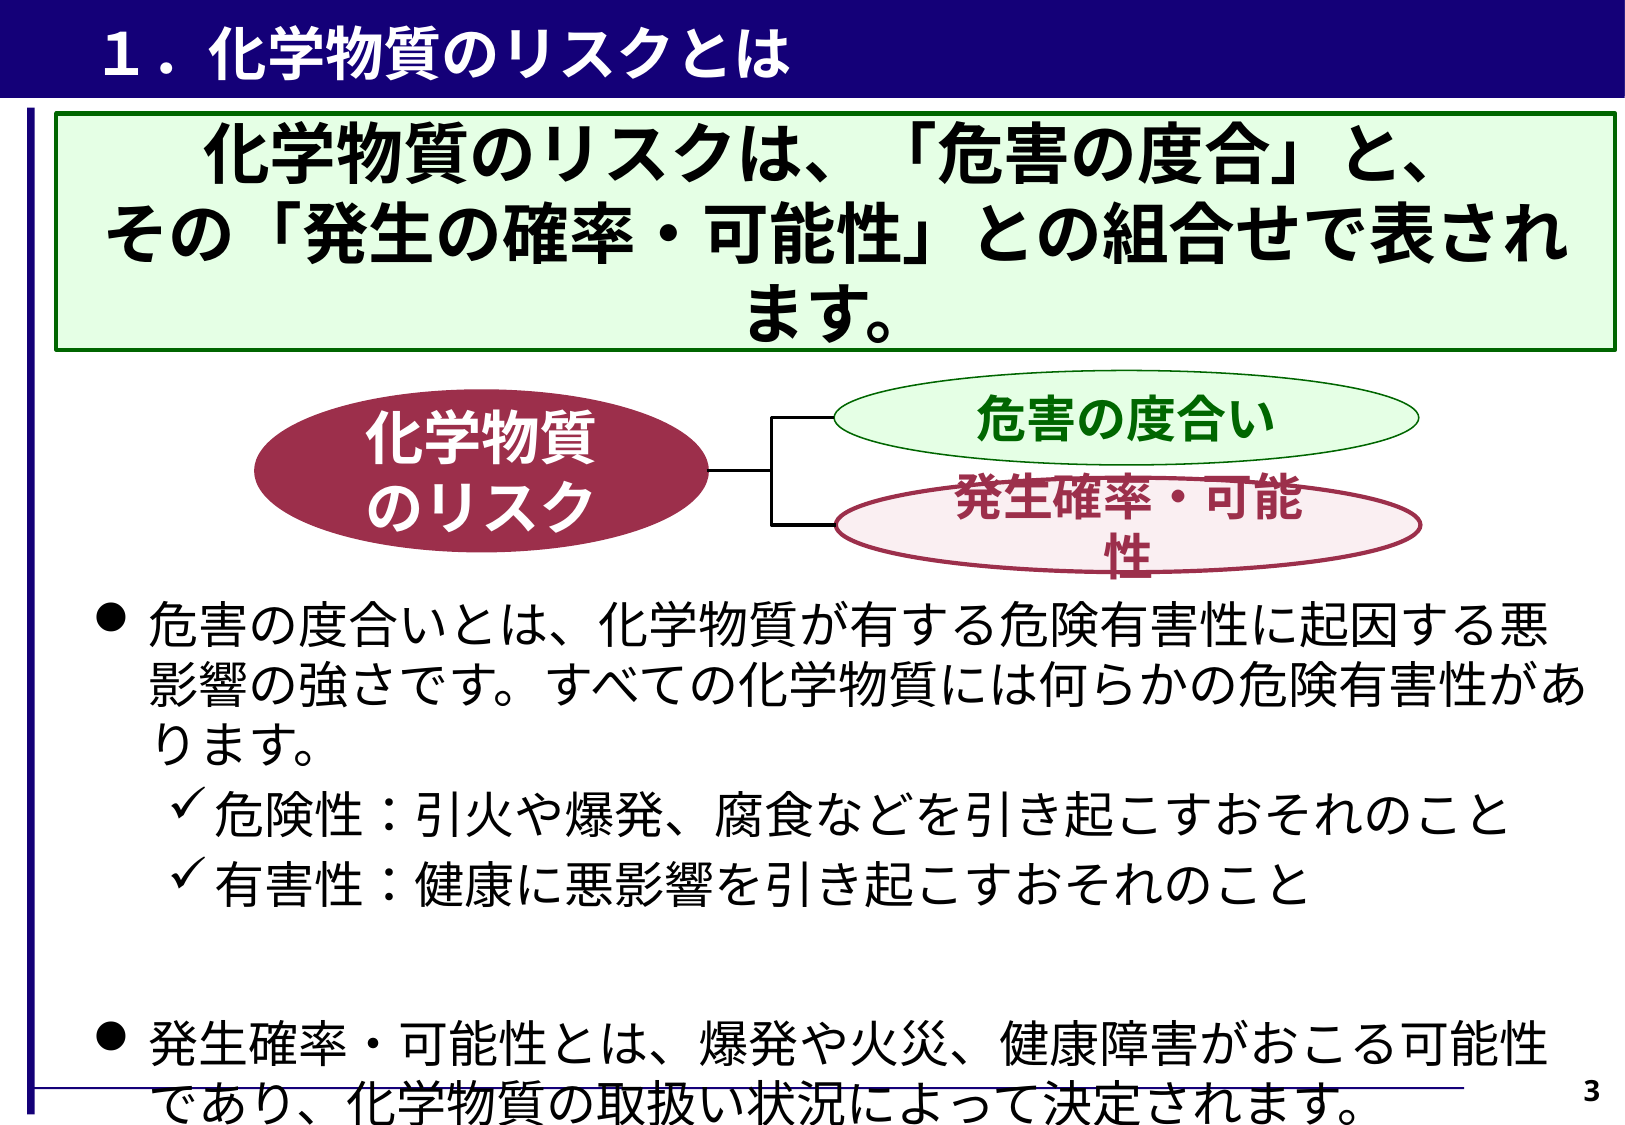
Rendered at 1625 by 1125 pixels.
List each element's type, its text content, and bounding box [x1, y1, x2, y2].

slide_number 3 [1235, 1064, 1616, 1112]
title １．化学物質のリスクとは [77, 10, 1386, 90]
list 危害の度合いとは、化学物質が有する危険有害性に起因する悪影響の強さです。すべての化学物質には何らかの危険有害性があります。 危険性：引火や爆発、腐食などを引き起こすおそれのこと 有害性：健康に悪影響を引き起こすおそれのこと 発生確率・可能性とは、爆発や火災、健康障害がおこる可能性であり、化学物質の取扱い状況によって決定されます。 [77, 586, 1612, 846]
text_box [706, 470, 837, 526]
text_box 発生確率・可能性 [836, 475, 1423, 575]
text_box 化学物質のリスク [254, 389, 701, 553]
text_box 化学物質のリスクは、「危害の度合」と、 その「発生の確率・可能性」との組合せで表されます。 [54, 111, 1617, 352]
text_box 危害の度合い [832, 368, 1421, 468]
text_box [706, 417, 835, 470]
